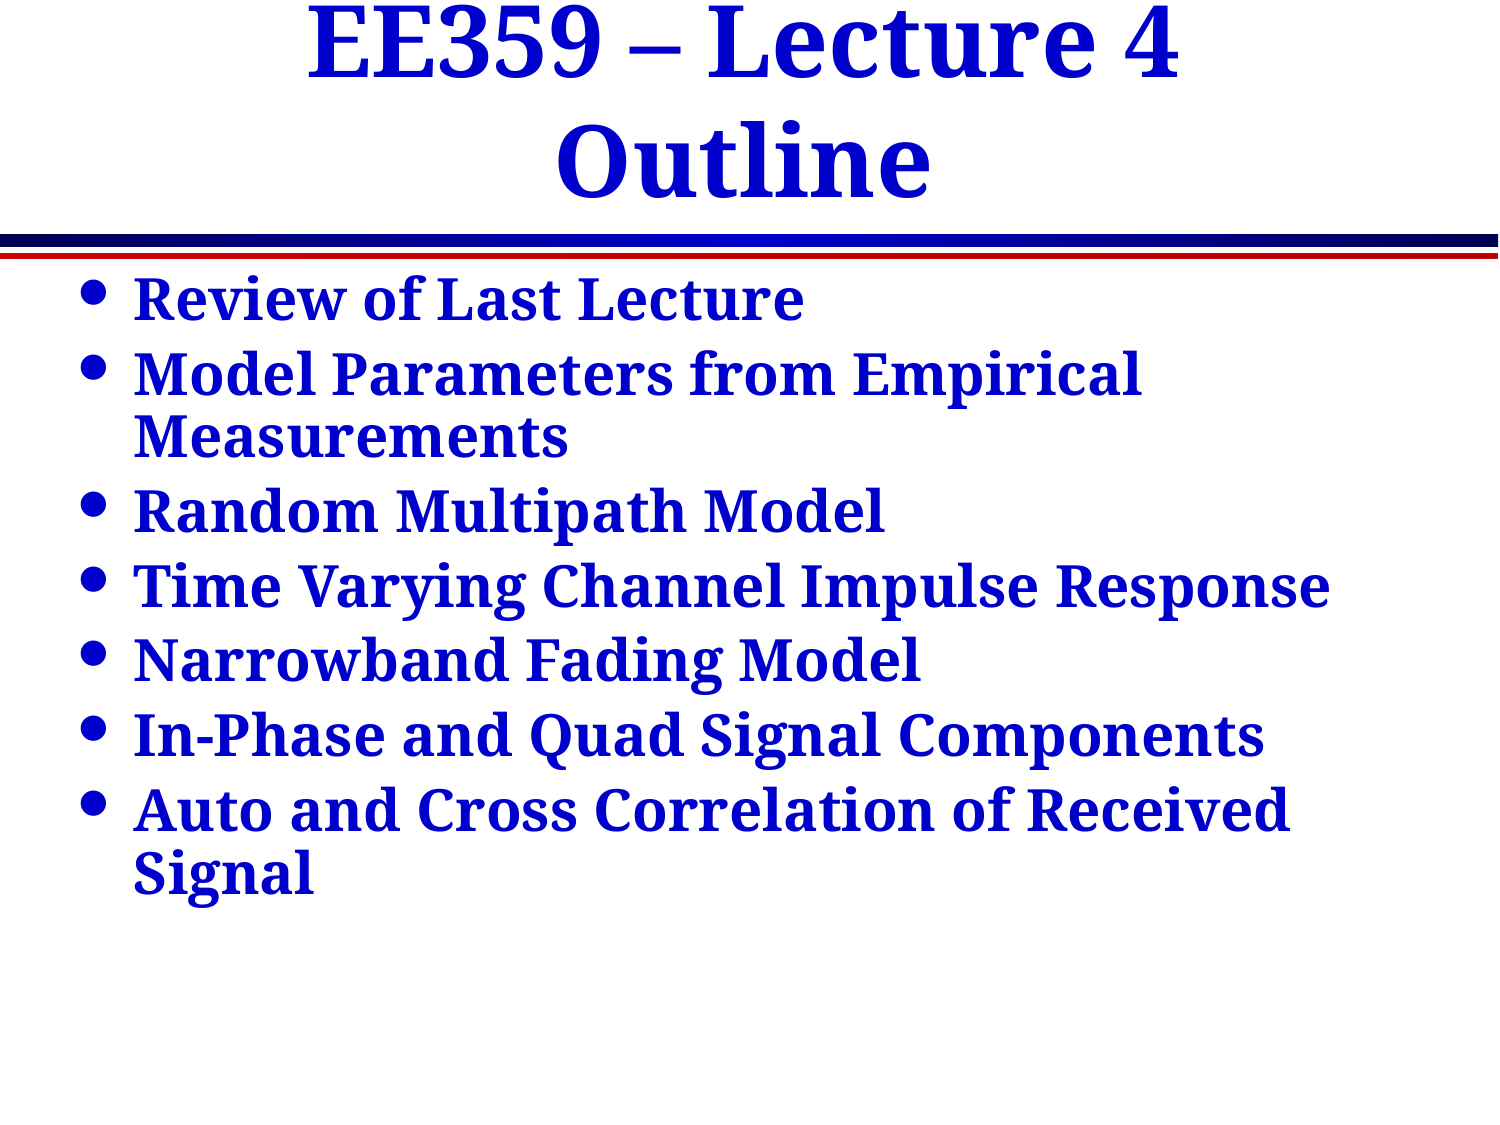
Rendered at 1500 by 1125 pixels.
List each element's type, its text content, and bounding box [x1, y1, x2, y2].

title EE359 – Lecture 4 Outline [99, 37, 1388, 225]
list Review of Last Lecture Model Parameters from Empirical Measurements Random Multipath Model Time Varying Channel Impulse Response Narrowband Fading Model In-Phase and Quad Signal Components Auto and Cross Correlation of Received Signal [62, 262, 1457, 1072]
